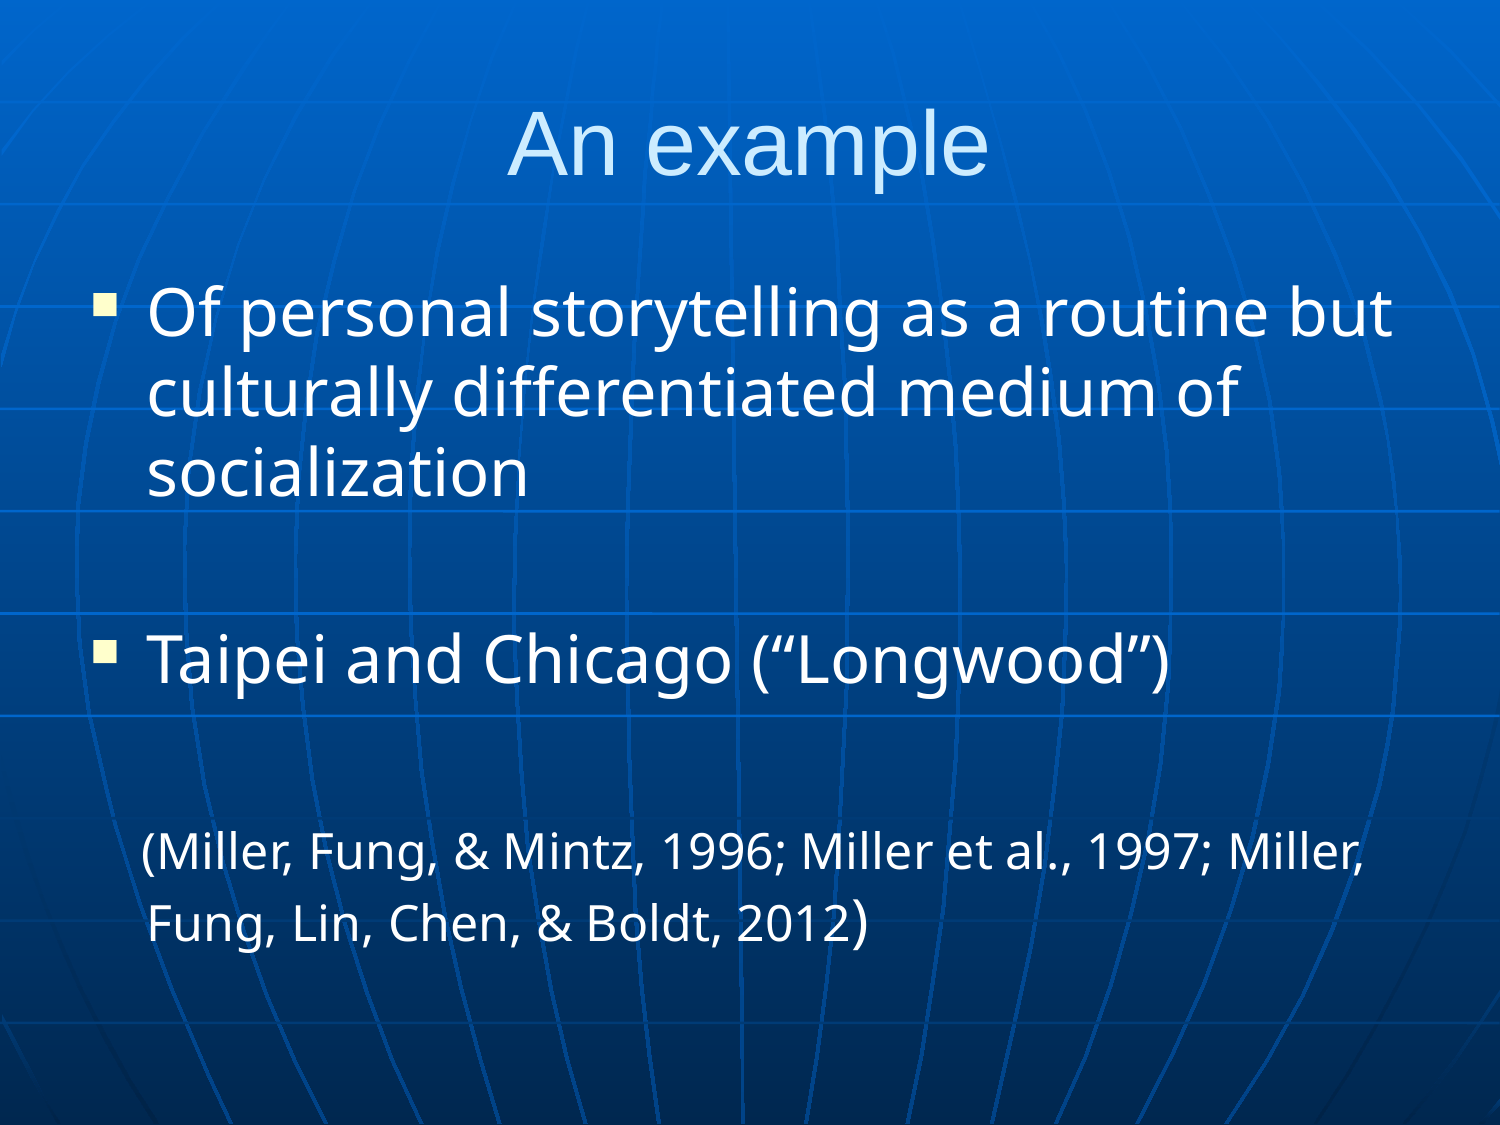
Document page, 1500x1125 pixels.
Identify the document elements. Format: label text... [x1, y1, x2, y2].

list Of personal storytelling as a routine but culturally differentiated medium of socialization Taipei and Chicago (“Longwood”) (Miller, Fung, & Mintz, 1996; Miller et al., 1997; Miller, Fung, Lin, Chen, & Boldt, 2012) [74, 262, 1426, 1006]
title An example [74, 45, 1426, 233]
